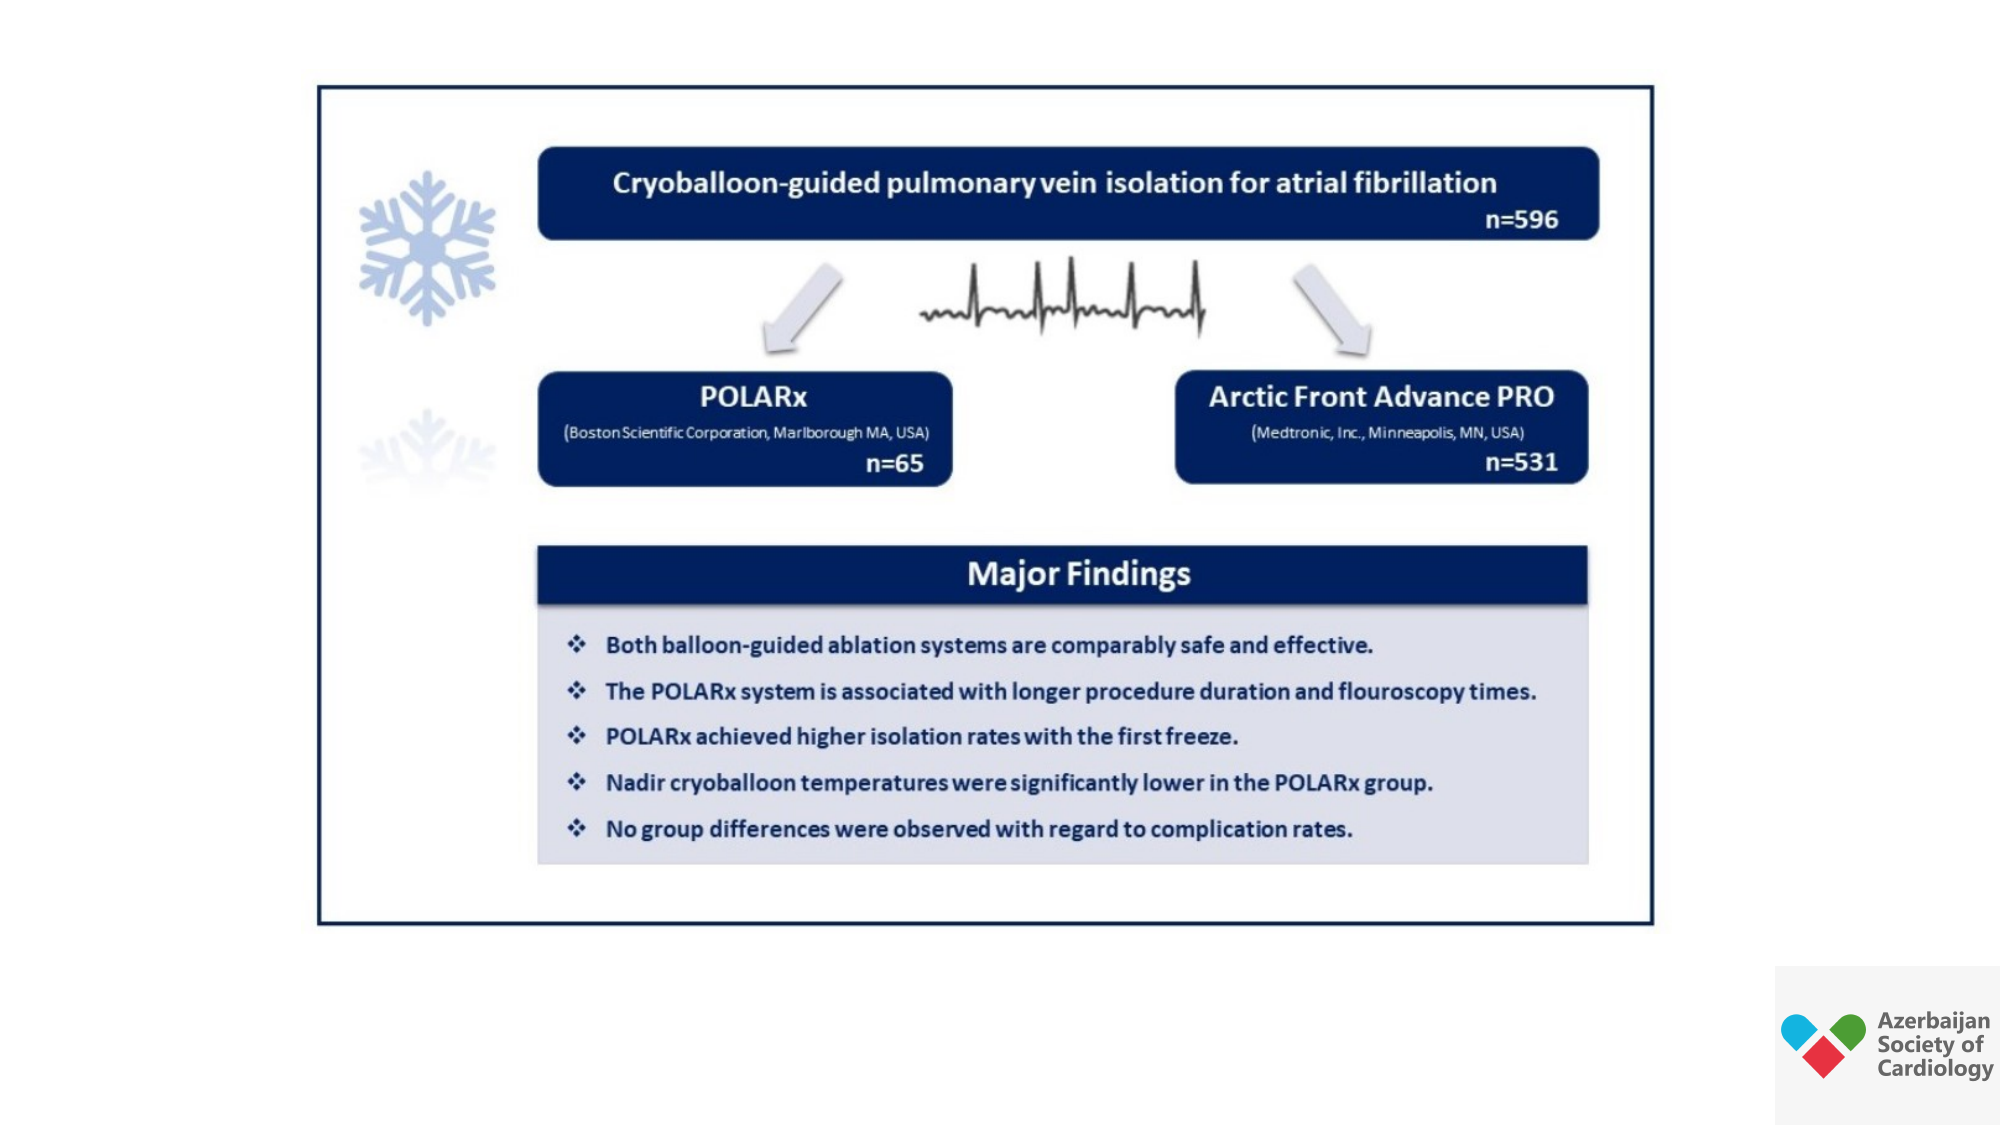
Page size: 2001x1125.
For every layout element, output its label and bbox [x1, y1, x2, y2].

picture [301, 69, 1672, 934]
picture [1774, 966, 2000, 1125]
